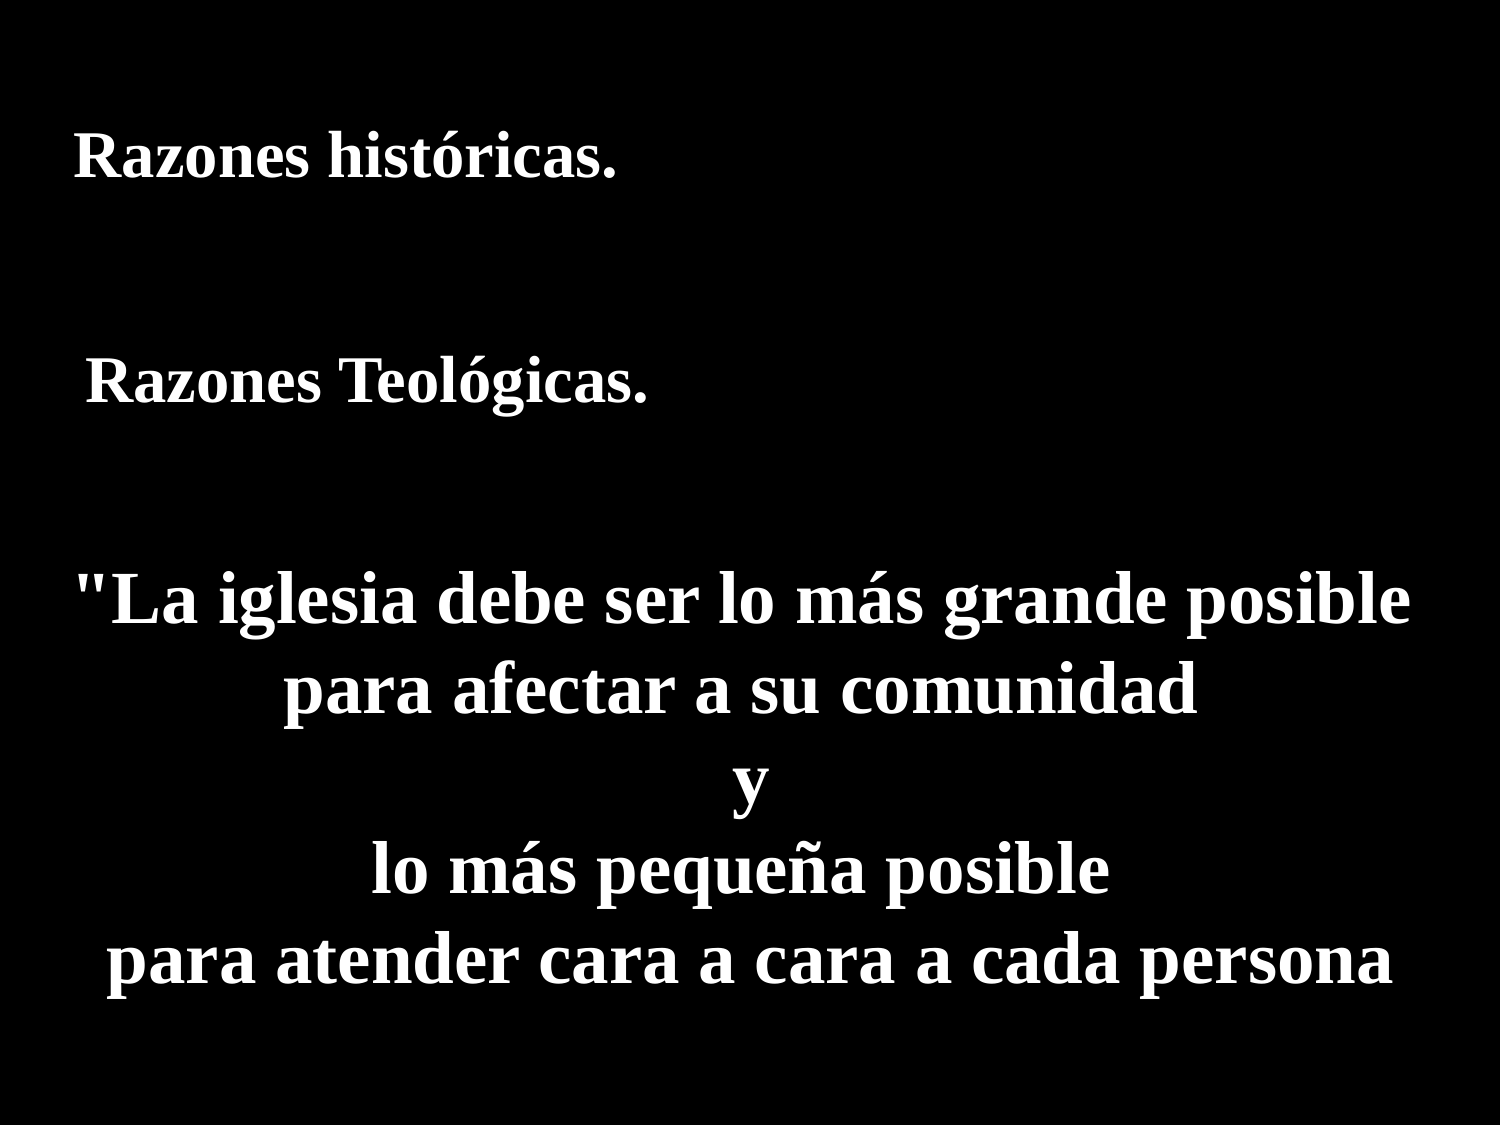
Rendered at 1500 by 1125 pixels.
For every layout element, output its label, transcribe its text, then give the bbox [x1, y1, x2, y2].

text_box Razones históricas. [58, 103, 645, 199]
text_box "La iglesia debe ser lo más grande posible para afectar a su comunidad y lo más pequeña posible para atender cara a cara a cada persona [55, 541, 1447, 1007]
text_box Razones Teológicas. [70, 328, 715, 424]
